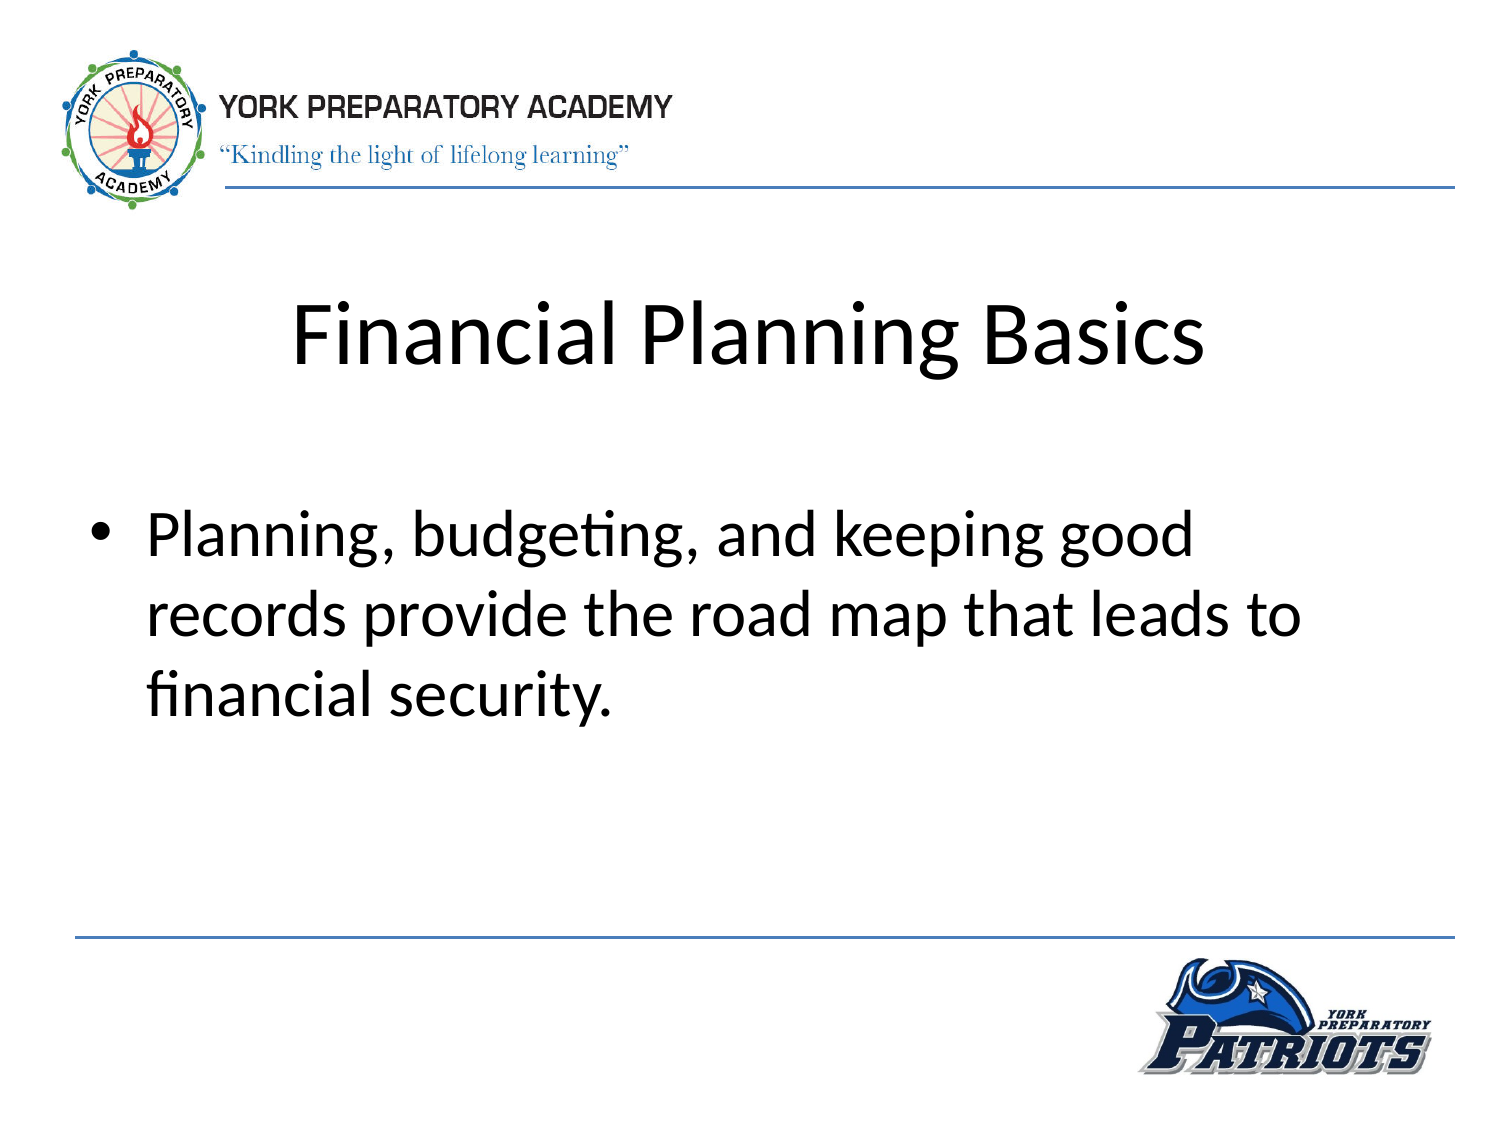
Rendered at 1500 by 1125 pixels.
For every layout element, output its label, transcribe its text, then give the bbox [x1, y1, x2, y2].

list Planning, budgeting, and keeping good records provide the road map that leads to financial security. [75, 482, 1425, 1125]
picture [1425, 958, 1432, 1088]
picture [37, 24, 707, 216]
title Financial Planning Basics [75, 265, 1425, 453]
